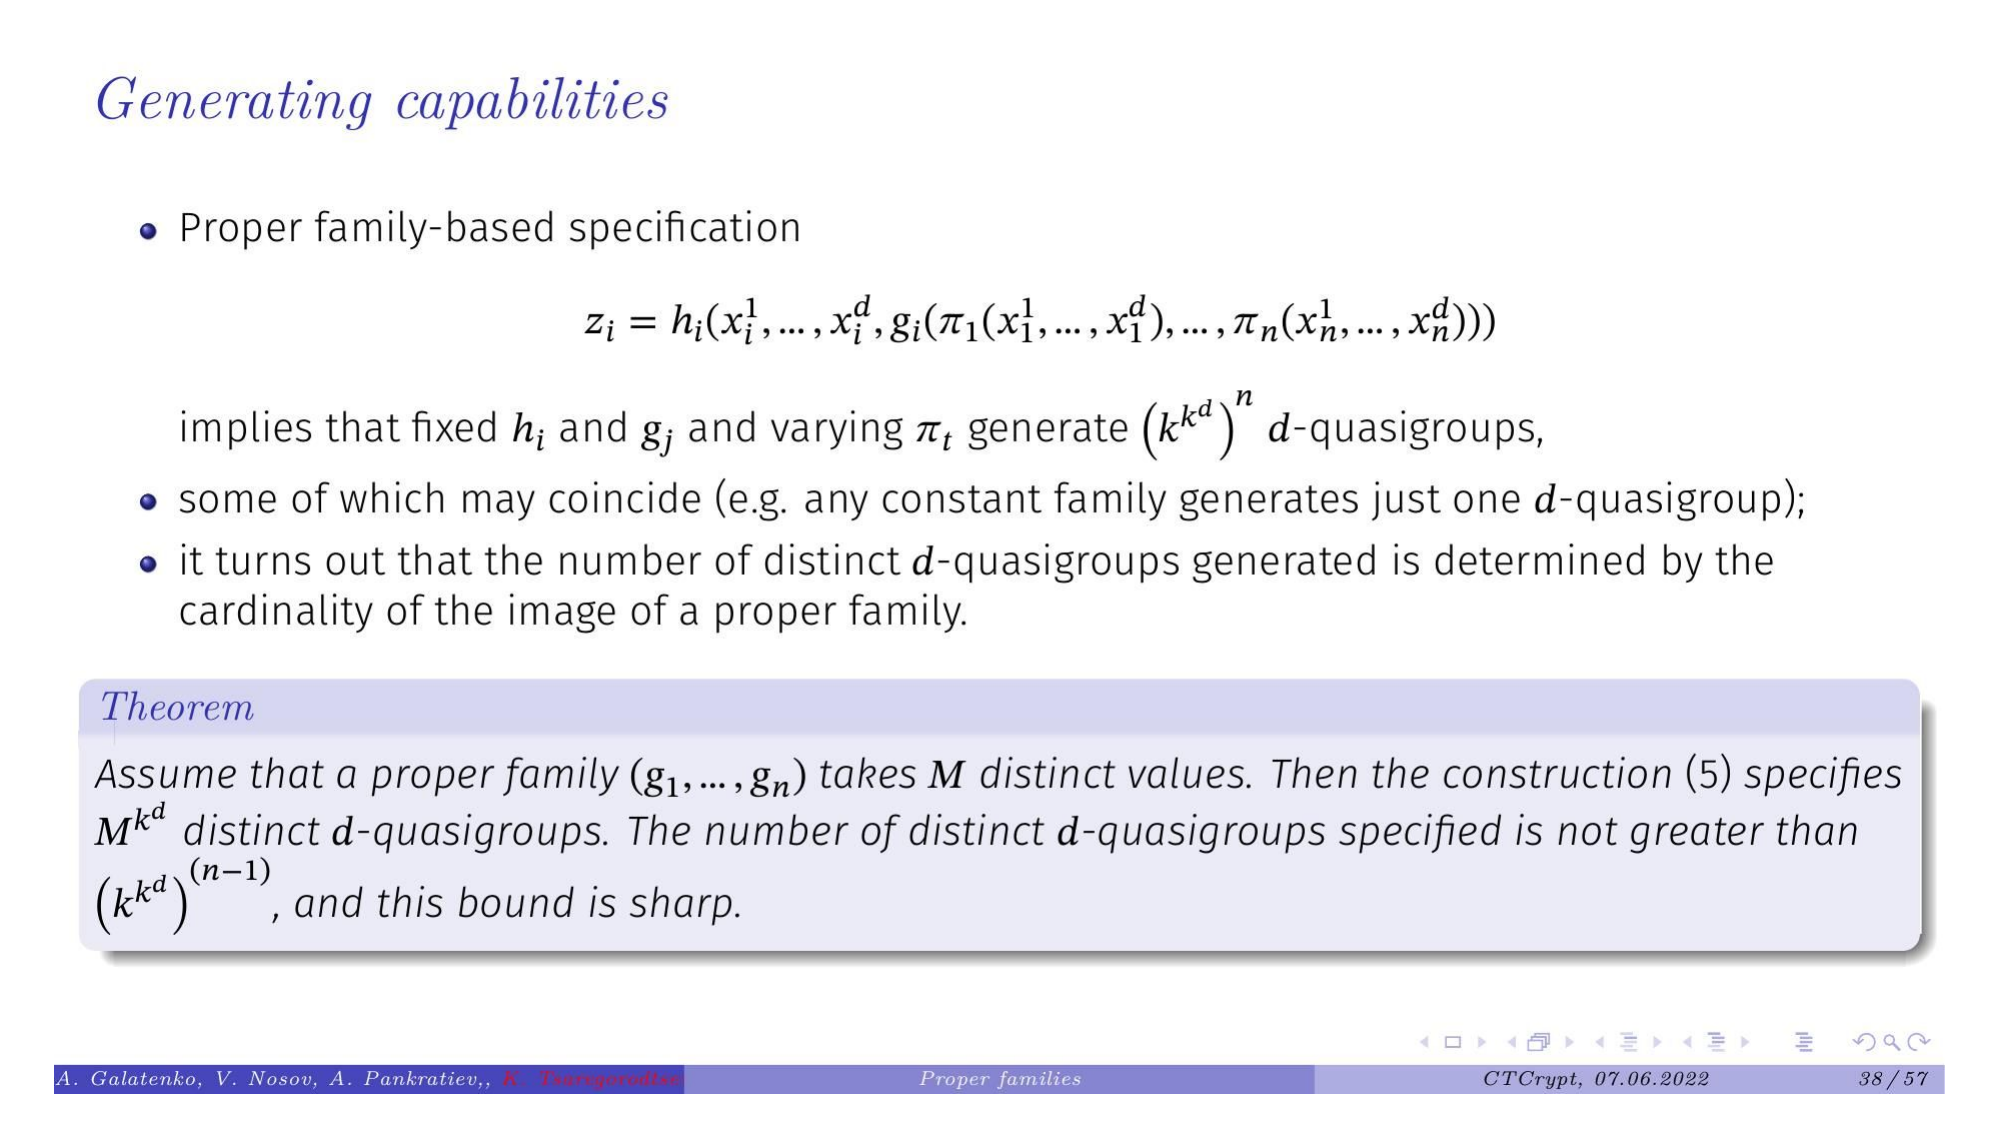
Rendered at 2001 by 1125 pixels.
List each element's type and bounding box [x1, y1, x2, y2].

picture [54, 30, 1945, 1094]
